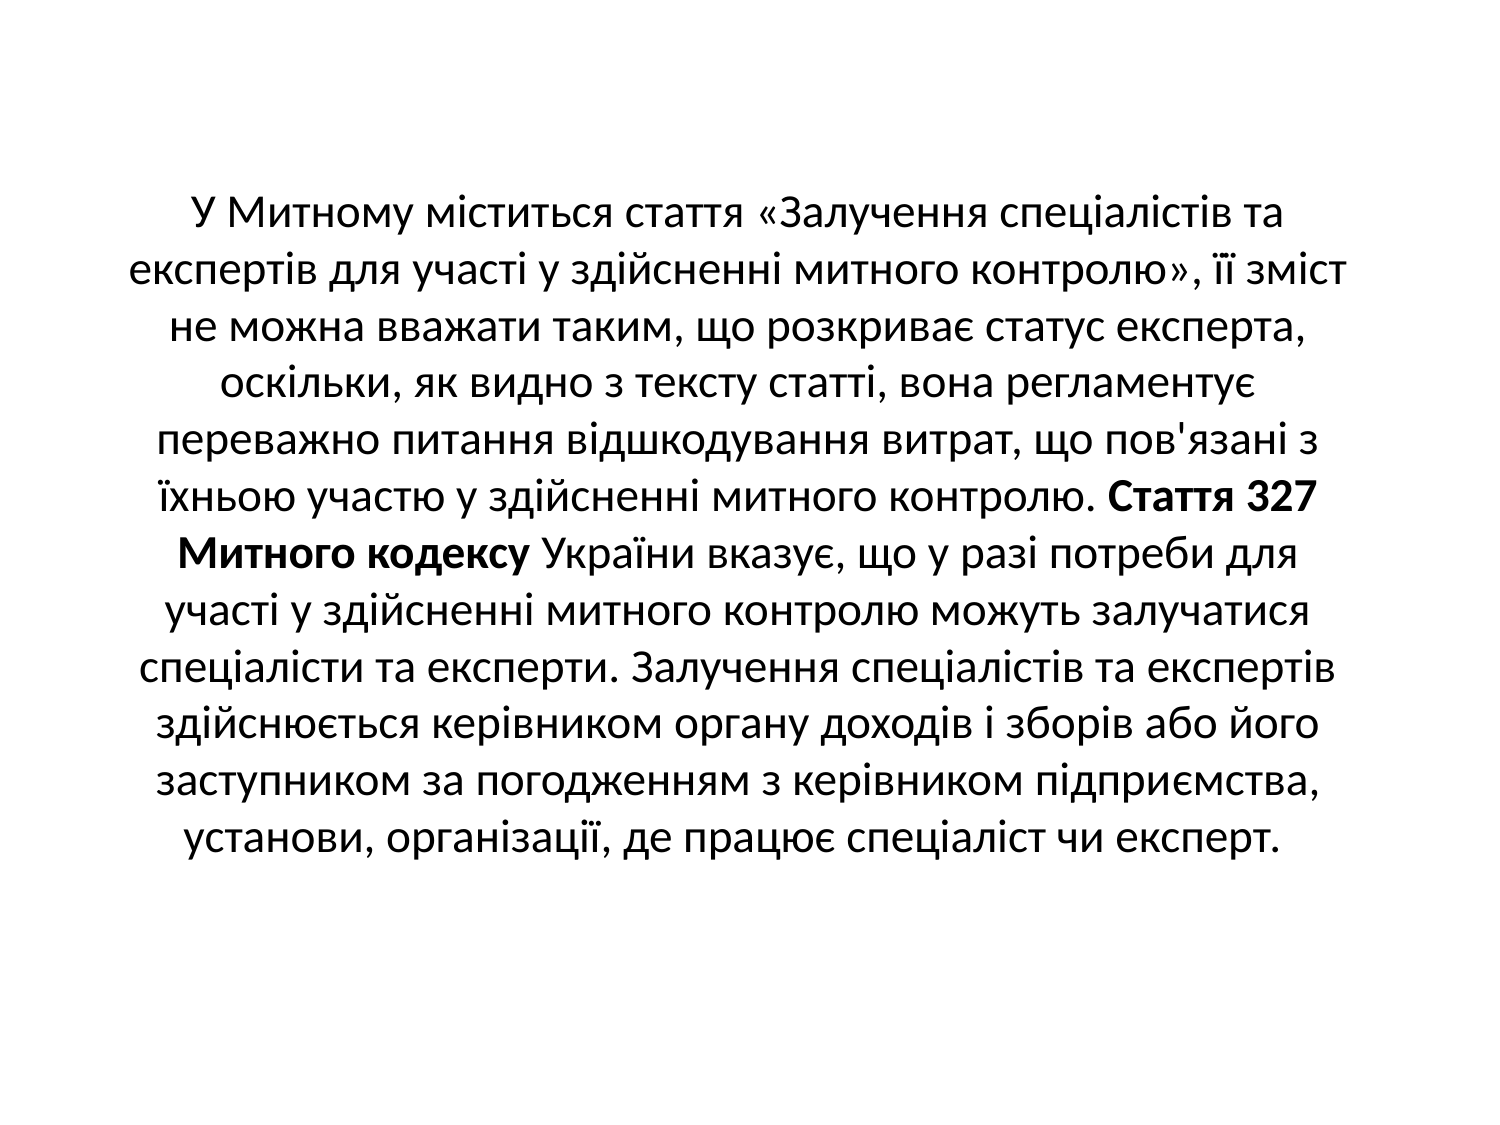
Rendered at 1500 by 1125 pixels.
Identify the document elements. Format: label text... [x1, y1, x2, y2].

subtitle У Митному міститься стаття «Залучення спеціалістів та експертів для участі у здійсненні митного контролю», її зміст не можна вважати таким, що розкриває статус експерта, оскільки, як видно з тексту статті, вона регламентує переважно питання відшкодування витрат, що пов'язані з їхньою участю у здійсненні митного контролю. Стаття 327 Митного кодексу України вказує, що у разі потреби для участі у здійсненні митного контролю можуть залучатися спеціалісти та експерти. Залучення спеціалістів та експертів здійснюється керівником органу доходів і зборів або його заступником за погодженням з керівником підпри­ємства, установи, організації, де працює спеціаліст чи експерт. [112, 172, 1365, 925]
